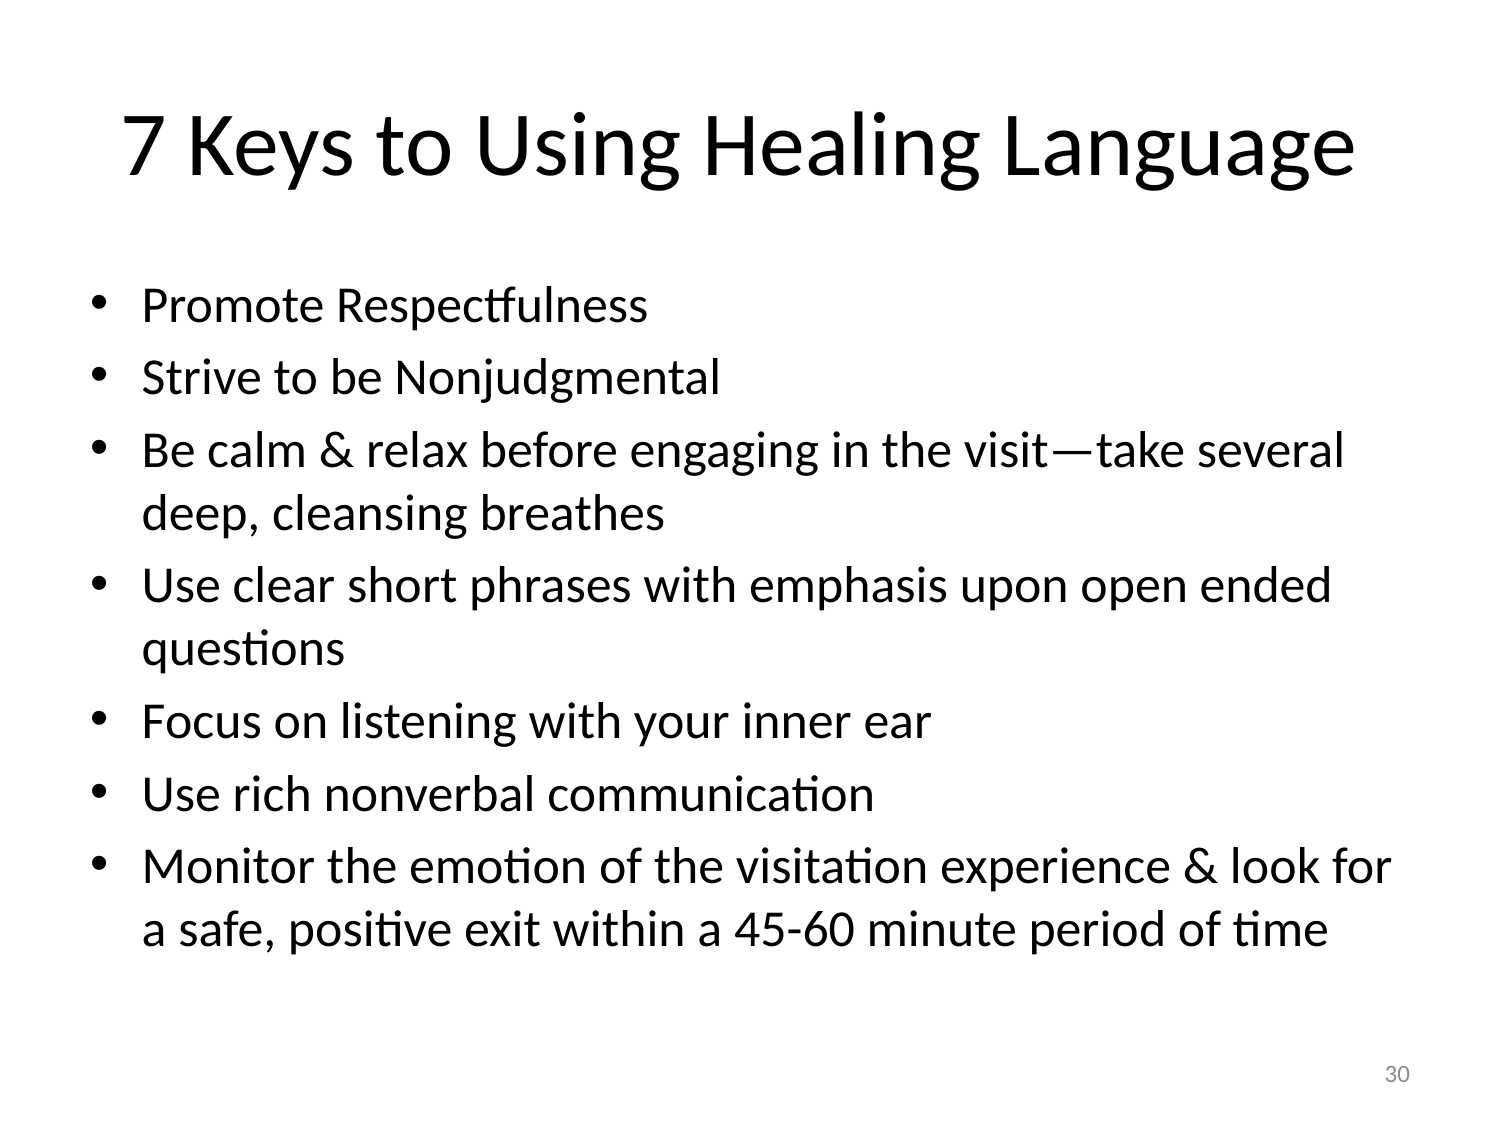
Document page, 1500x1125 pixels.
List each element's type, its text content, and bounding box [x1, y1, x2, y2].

list Promote Respectfulness Strive to be Nonjudgmental Be calm & relax before engaging in the visit—take several deep, cleansing breathes Use clear short phrases with emphasis upon open ended questions Focus on listening with your inner ear Use rich nonverbal communication Monitor the emotion of the visitation experience & look for a safe, positive exit within a 45-60 minute period of time [75, 262, 1425, 1005]
title 7 Keys to Using Healing Language [75, 45, 1425, 233]
slide_number 30 [1074, 1042, 1425, 1103]
